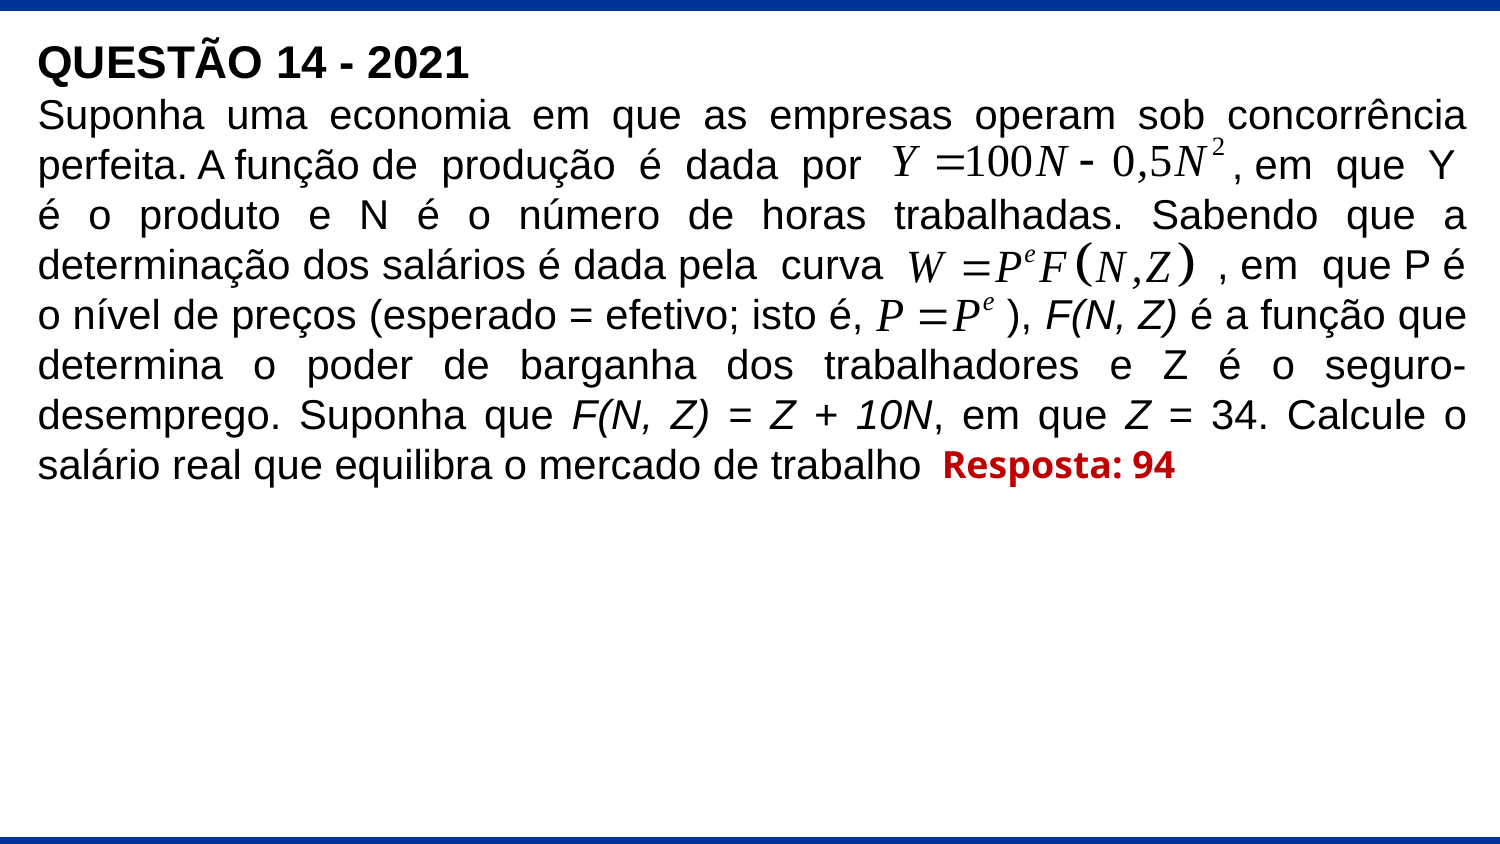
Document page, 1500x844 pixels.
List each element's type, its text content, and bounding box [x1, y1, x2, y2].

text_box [885, 126, 1235, 192]
text_box QUESTÃO 14 - 2021 Suponha uma economia em que as empresas operam sob concorrência perfeita. A função de produção é dada por , em que Y é o produto e N é o número de horas trabalhadas. Sabendo que a determinação dos salários é dada pela curva , em que P é o nível de preços (esperado = efetivo; isto é, ), F(N, Z) é a função que determina o poder de barganha dos trabalhadores e Z é o seguro-desemprego. Suponha que F(N, Z) = Z + 10N, em que Z = 34. Calcule o salário real que equilibra o mercado de trabalho [22, 25, 1483, 496]
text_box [867, 279, 1002, 340]
text_box Resposta: 94 [927, 433, 1223, 494]
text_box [903, 232, 1200, 310]
